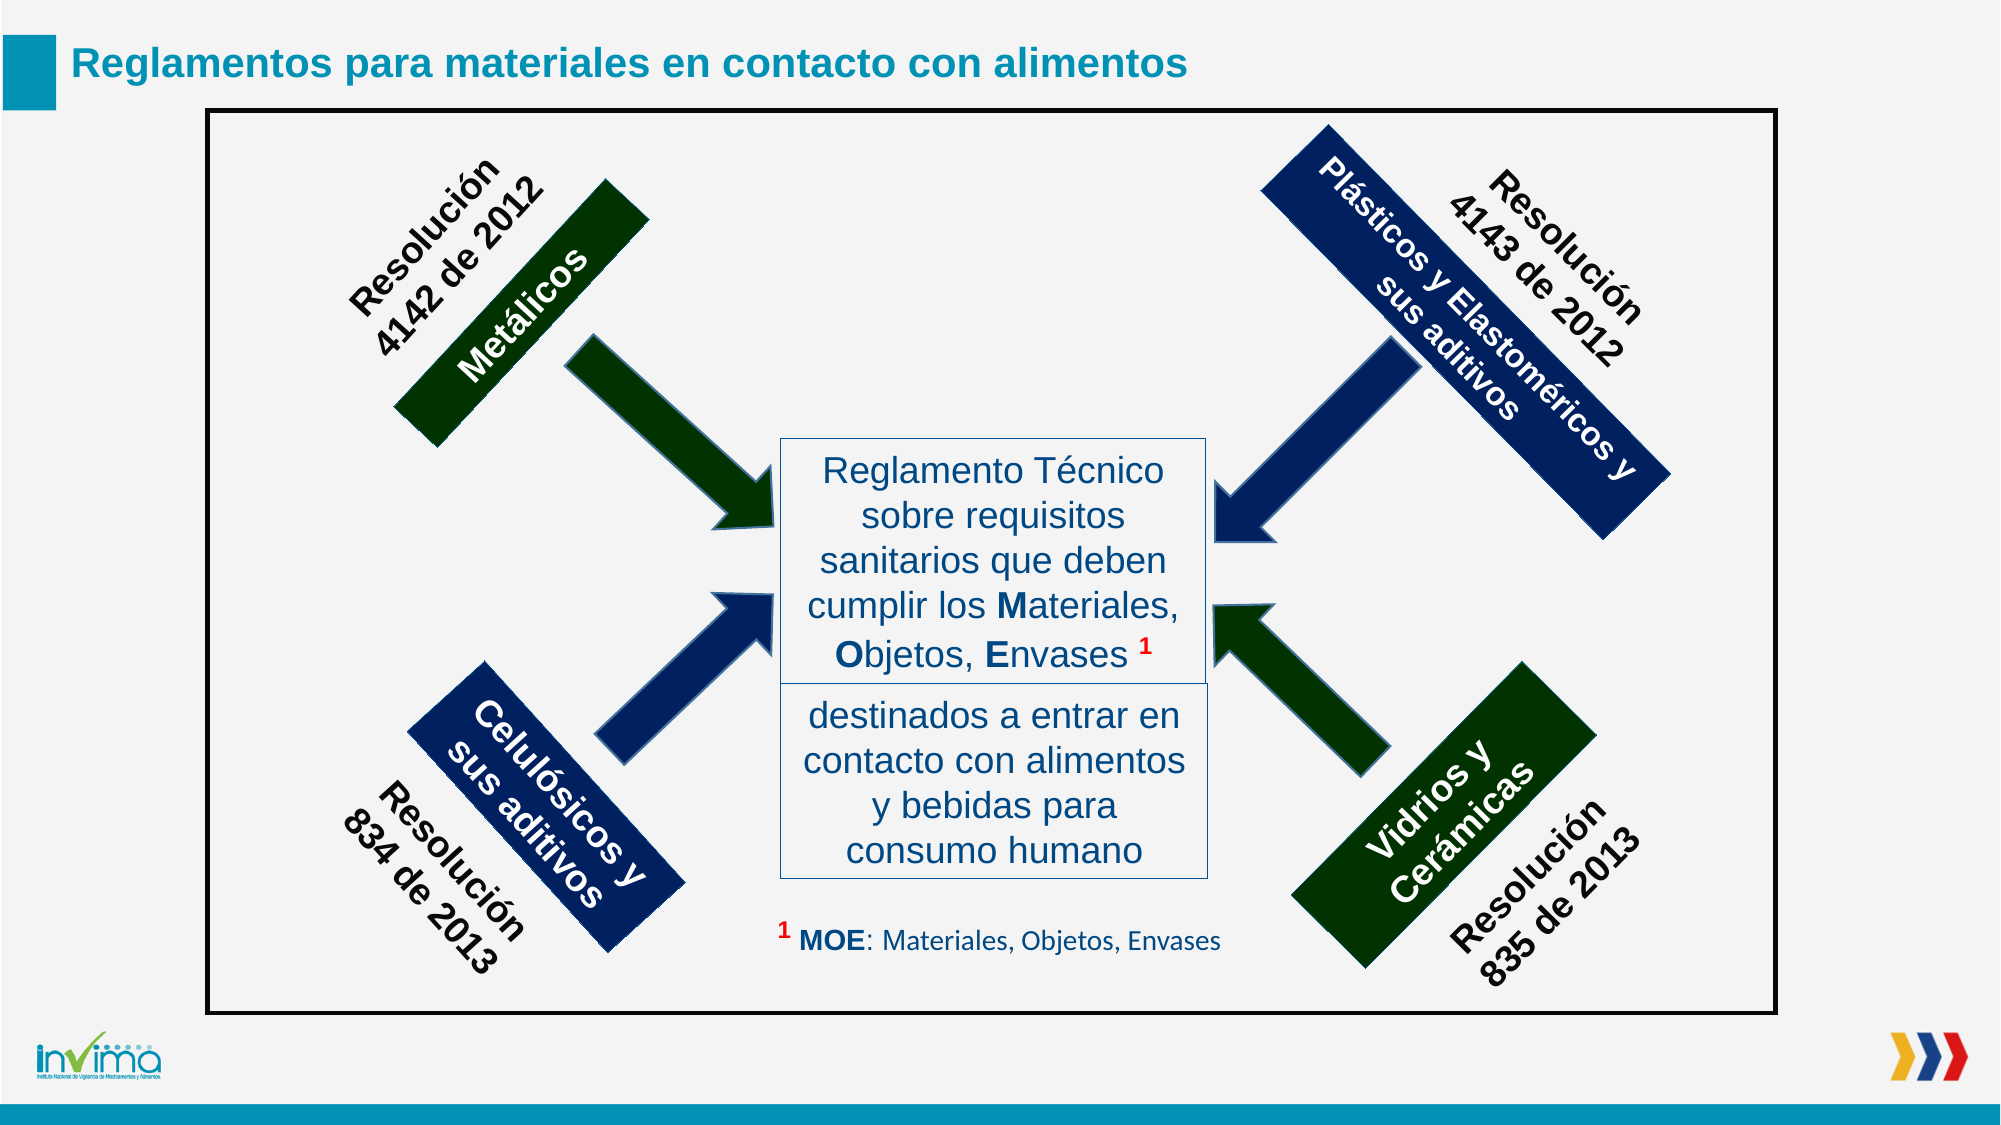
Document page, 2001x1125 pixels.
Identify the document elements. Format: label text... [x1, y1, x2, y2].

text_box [79, 941, 1971, 1084]
text_box [2, 34, 57, 112]
text_box [207, 110, 1776, 941]
picture [0, 0, 2001, 1104]
text_box Reglamentos para materiales en contacto con alimentos [55, 28, 1512, 105]
